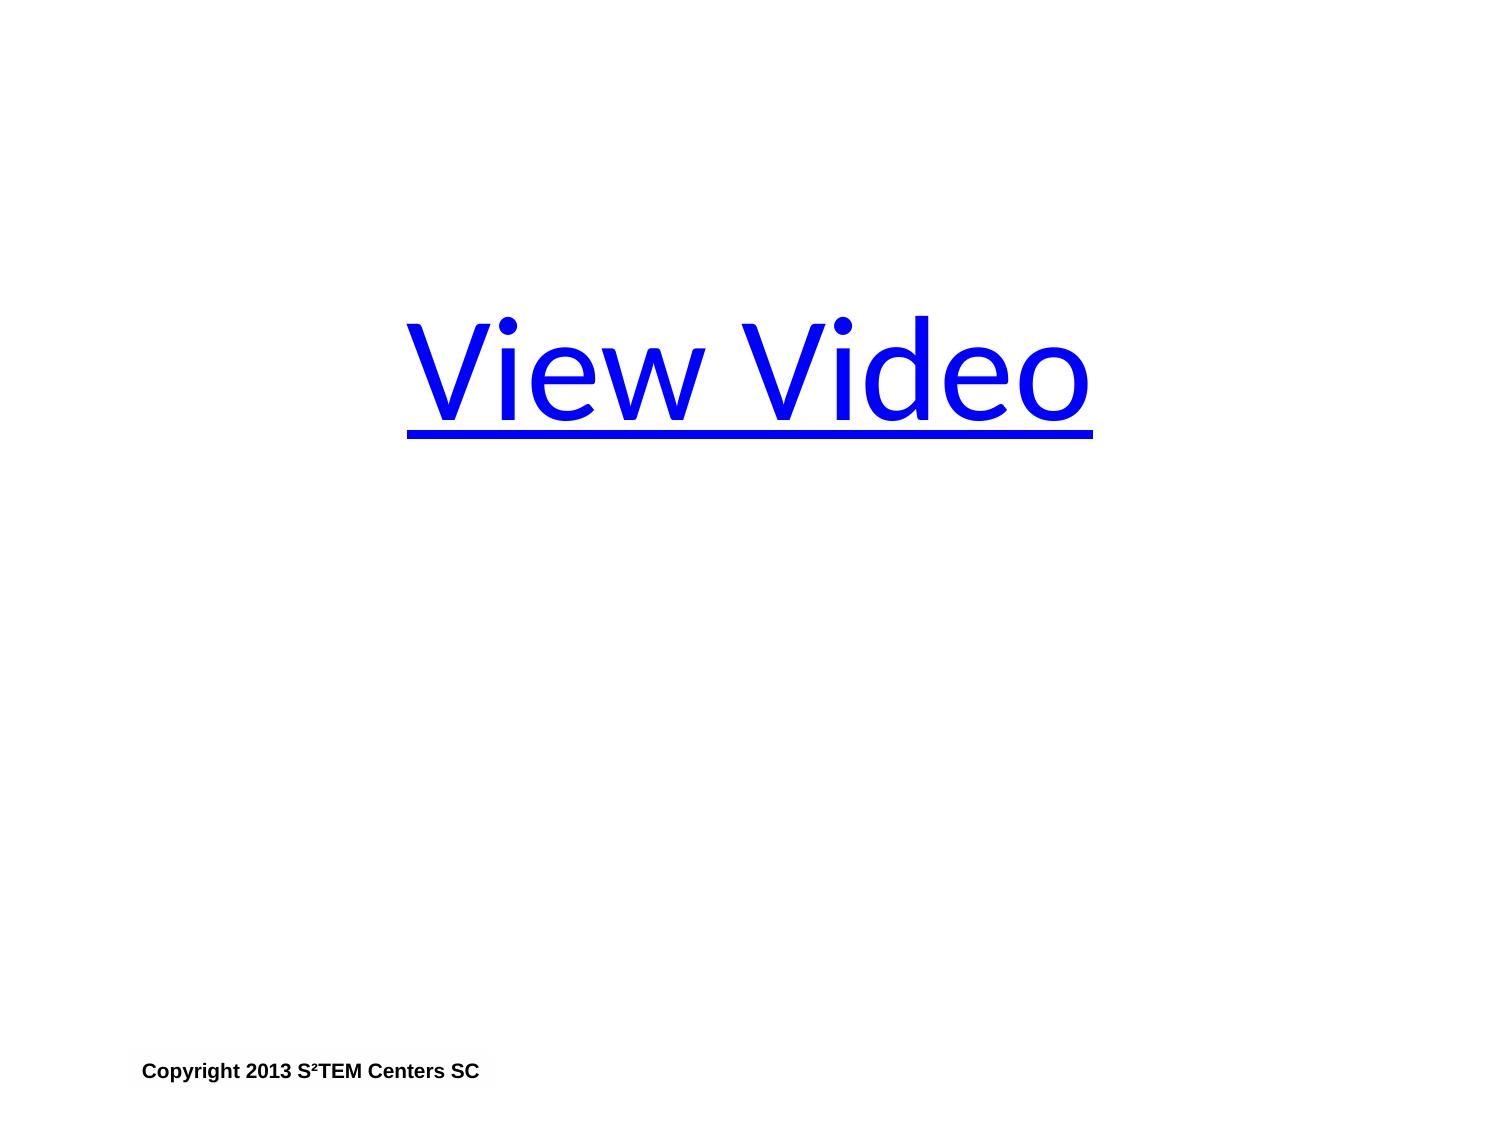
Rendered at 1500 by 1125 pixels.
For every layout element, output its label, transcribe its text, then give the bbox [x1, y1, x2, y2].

list View Video [74, 262, 1426, 1006]
text_box Copyright 2013 S²TEM Centers SC [145, 1067, 478, 1072]
